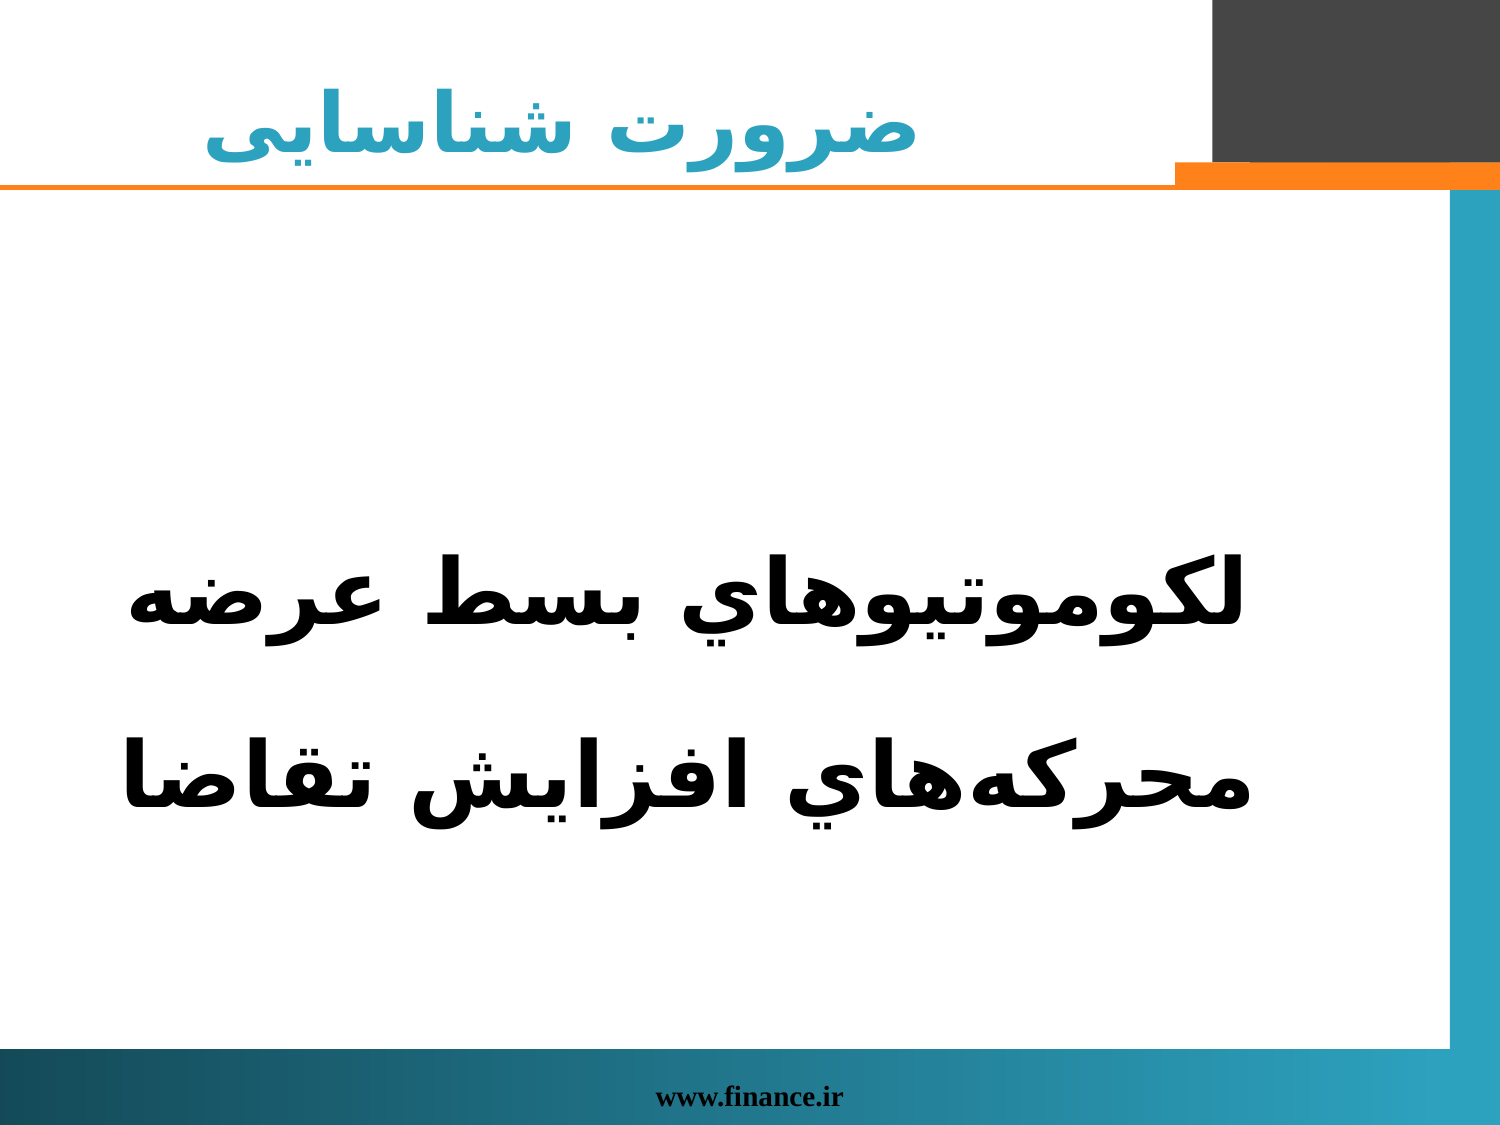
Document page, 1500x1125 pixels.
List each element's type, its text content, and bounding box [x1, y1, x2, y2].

list لکوموتيوهاي بسط عرضه محرکه‌هاي افزايش تقاضا [74, 469, 1301, 663]
footer www.finance.ir [512, 1069, 988, 1111]
title ضرورت شناسایی [0, 74, 1126, 163]
